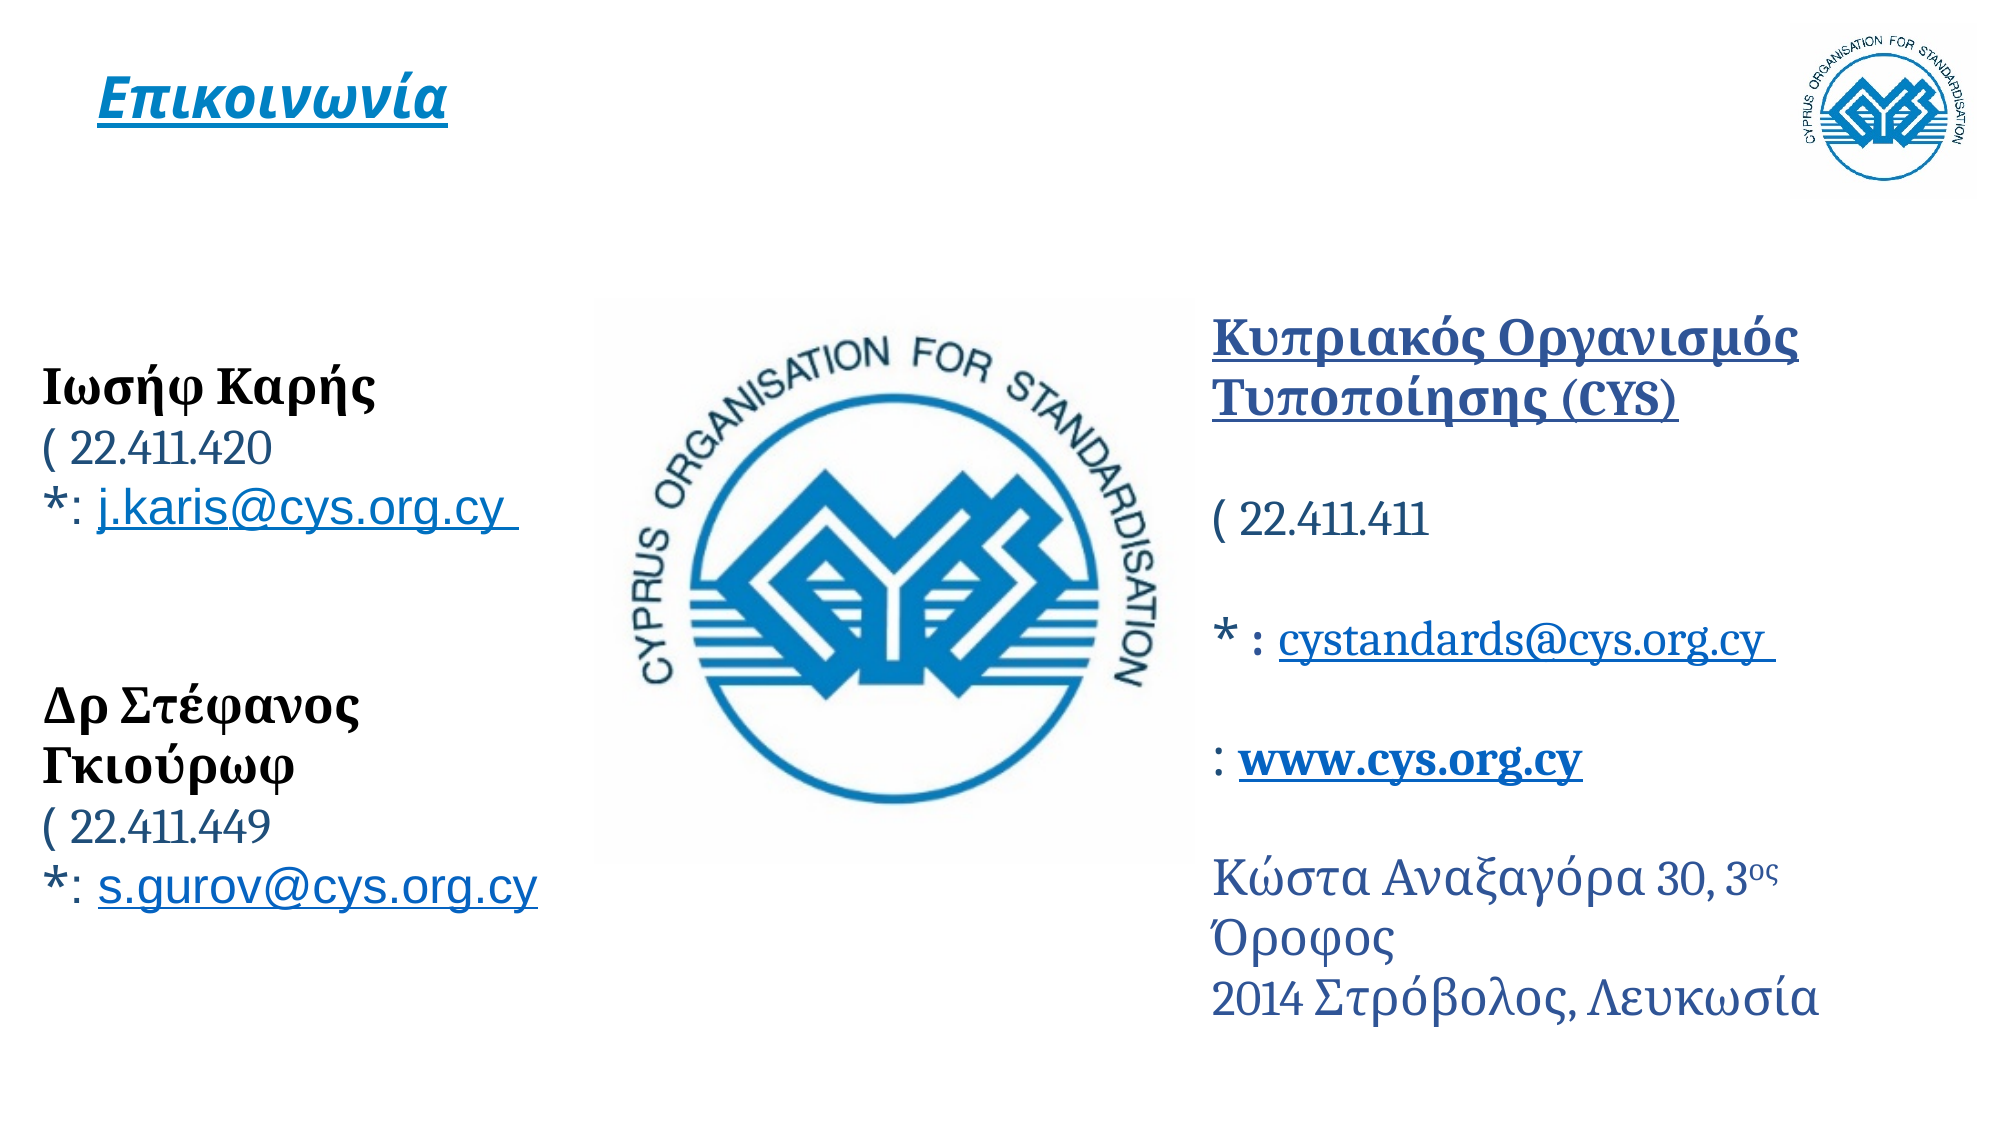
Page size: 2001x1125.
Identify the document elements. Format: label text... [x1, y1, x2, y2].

text_box Ιωσήφ Καρής ( 22.411.420 *: j.karis@cys.org.cy [27, 347, 594, 542]
text_box Επικοινωνία [82, 7, 1382, 185]
text_box Δρ Στέφανος Γκιούρωφ ( 22.411.449 *: s.gurov@cys.org.cy [27, 666, 628, 922]
picture [1790, 23, 1977, 199]
text_box Κυπριακός Οργανισμός Τυποποίησης (CYS) ( 22.411.411 * : cystandards@cys.org.cy : www.cys.org.cy Κώστα Αναξαγόρα 30, 3ος Όροφος 2014 Στρόβολος, Λευκωσία [1197, 298, 1979, 1034]
picture [594, 298, 1195, 864]
